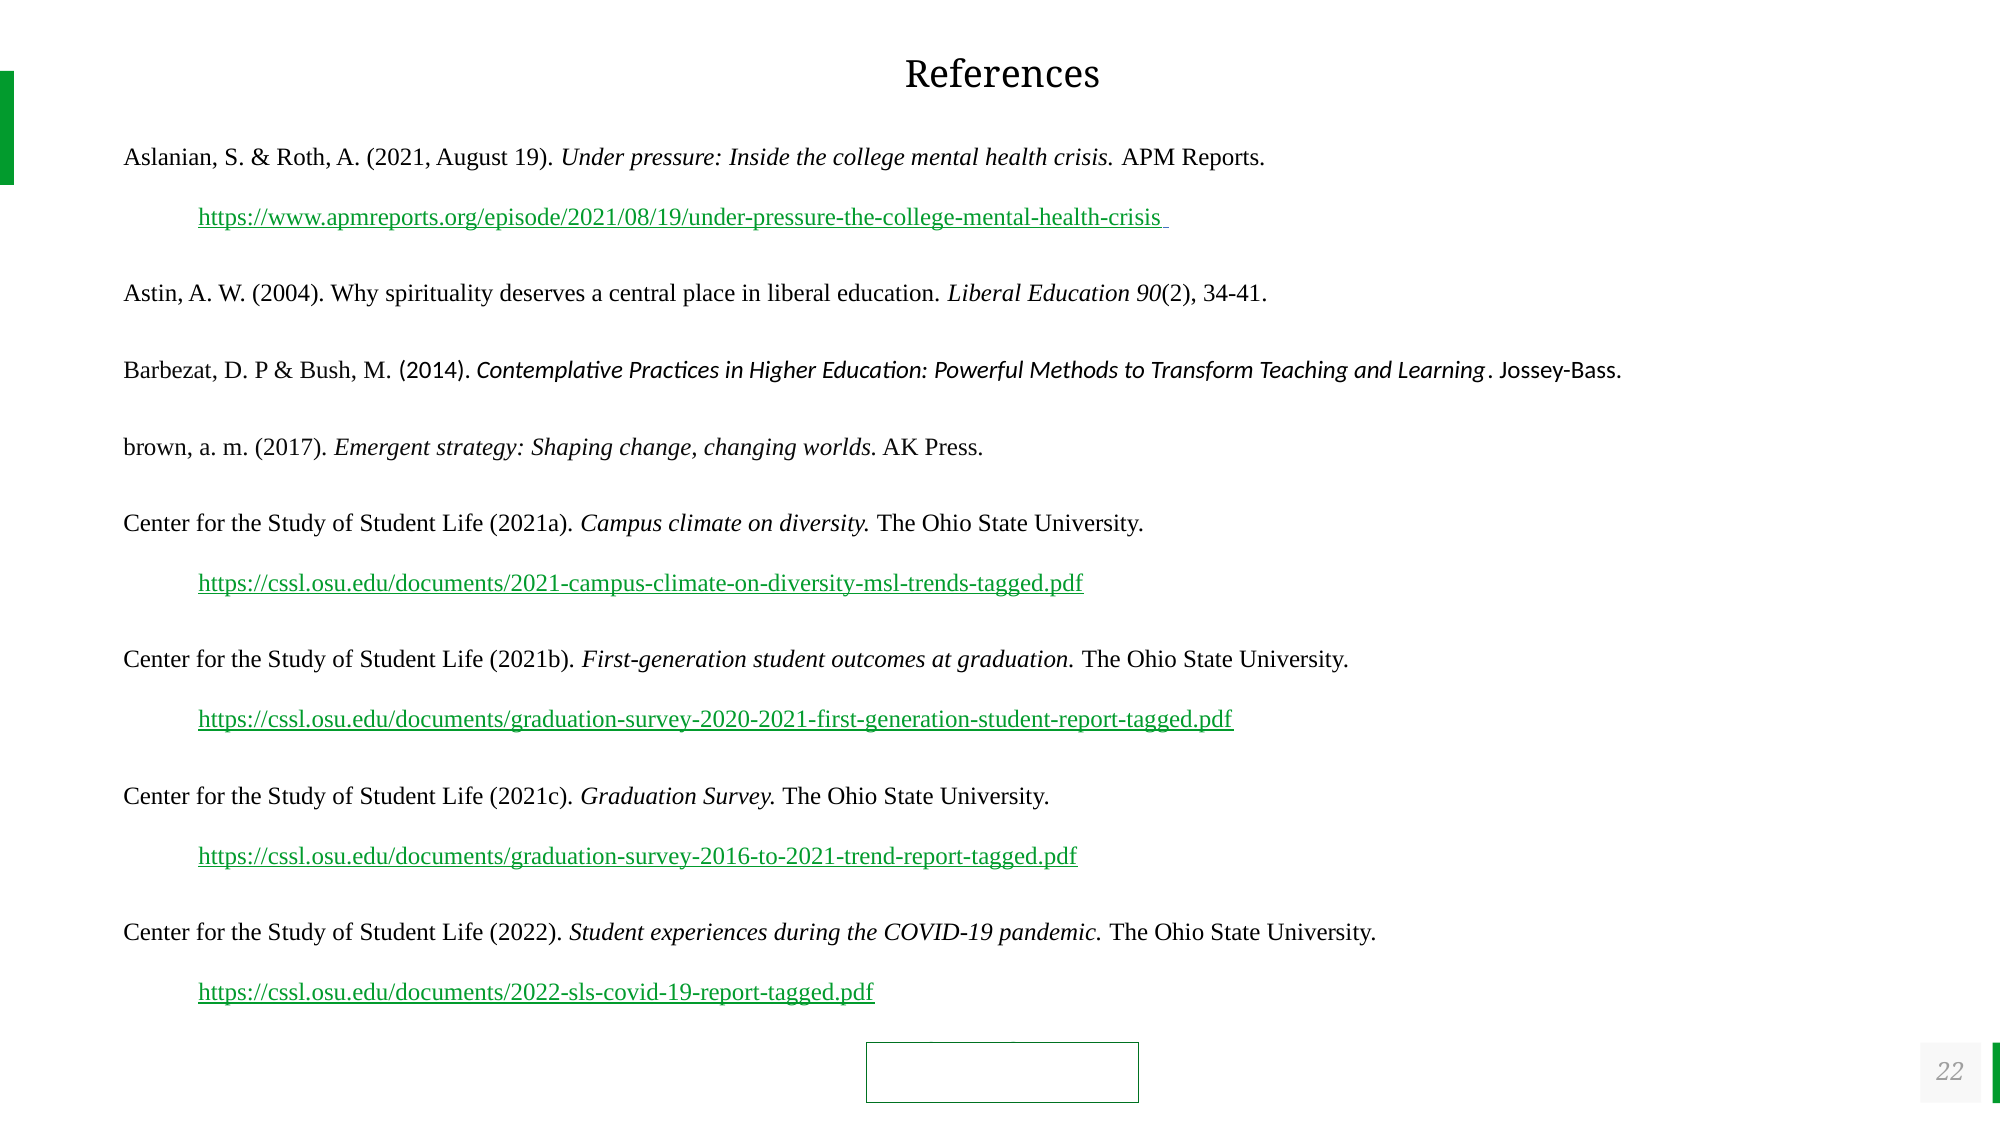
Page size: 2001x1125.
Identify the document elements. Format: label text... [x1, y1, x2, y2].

slide_number 22 [1920, 1042, 1982, 1103]
text_box Aslanian, S. & Roth, A. (2021, August 19). Under pressure: Inside the college mental health crisis. APM Reports. https://www.apmreports.org/episode/2021/08/19/under-pressure-the-college-mental-health-crisis Astin, A. W. (2004). Why spirituality deserves a central place in liberal education. Liberal Education 90(2), 34-41. Barbezat, D. P & Bush, M. (2014). Contemplative Practices in Higher Education: Powerful Methods to Transform Teaching and Learning. Jossey-Bass. brown, a. m. (2017). Emergent strategy: Shaping change, changing worlds. AK Press. Center for the Study of Student Life (2021a). Campus climate on diversity. The Ohio State University. https://cssl.osu.edu/documents/2021-campus-climate-on-diversity-msl-trends-tagged.pdf Center for the Study of Student Life (2021b). First-generation student outcomes at graduation. The Ohio State University. https://cssl.osu.edu/documents/graduation-survey-2020-2021-first-generation-student-report-tagged.pdf Center for the Study of Student Life (2021c). Graduation Survey. The Ohio State University. https://cssl.osu.edu/documents/graduation-survey-2016-to-2021-trend-report-tagged.pdf Center for the Study of Student Life (2022). Student experiences during the COVID-19 pandemic. The Ohio State University. https://cssl.osu.edu/documents/2022-sls-covid-19-report-tagged.pdf [108, 103, 1838, 1013]
title References [794, 42, 1211, 103]
text_box [865, 1042, 1140, 1104]
